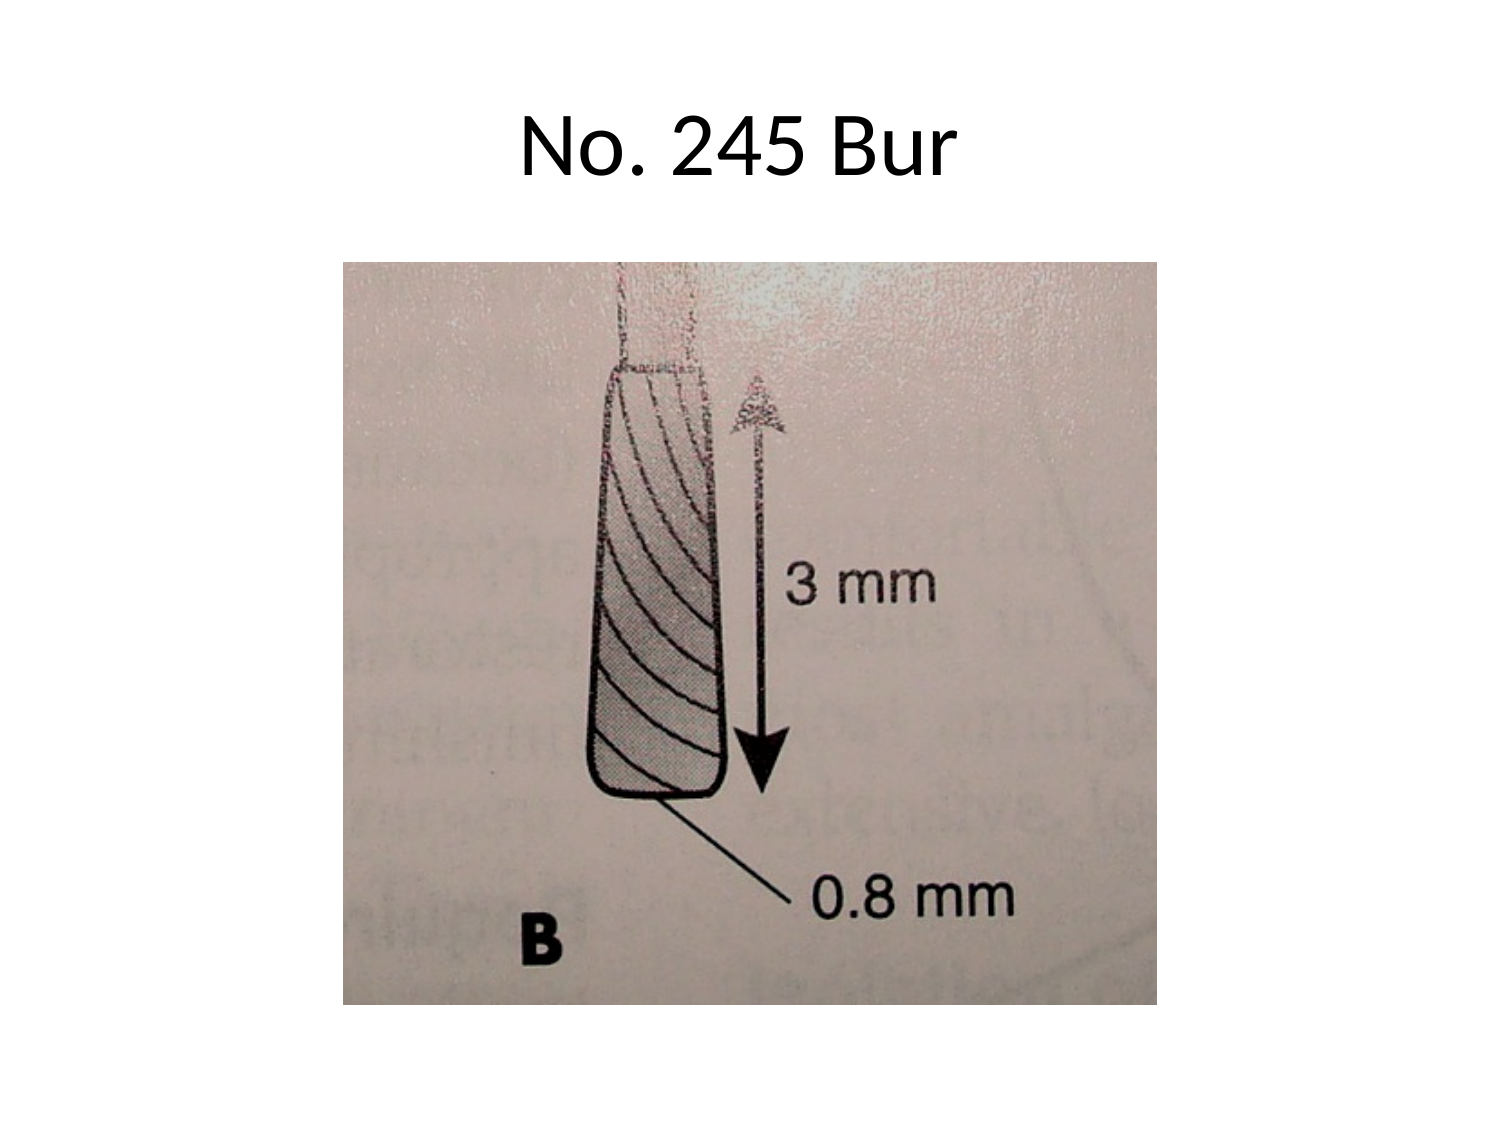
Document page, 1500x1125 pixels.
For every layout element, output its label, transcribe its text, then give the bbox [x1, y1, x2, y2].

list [343, 262, 1157, 1006]
title No. 245 Bur [75, 45, 1425, 233]
